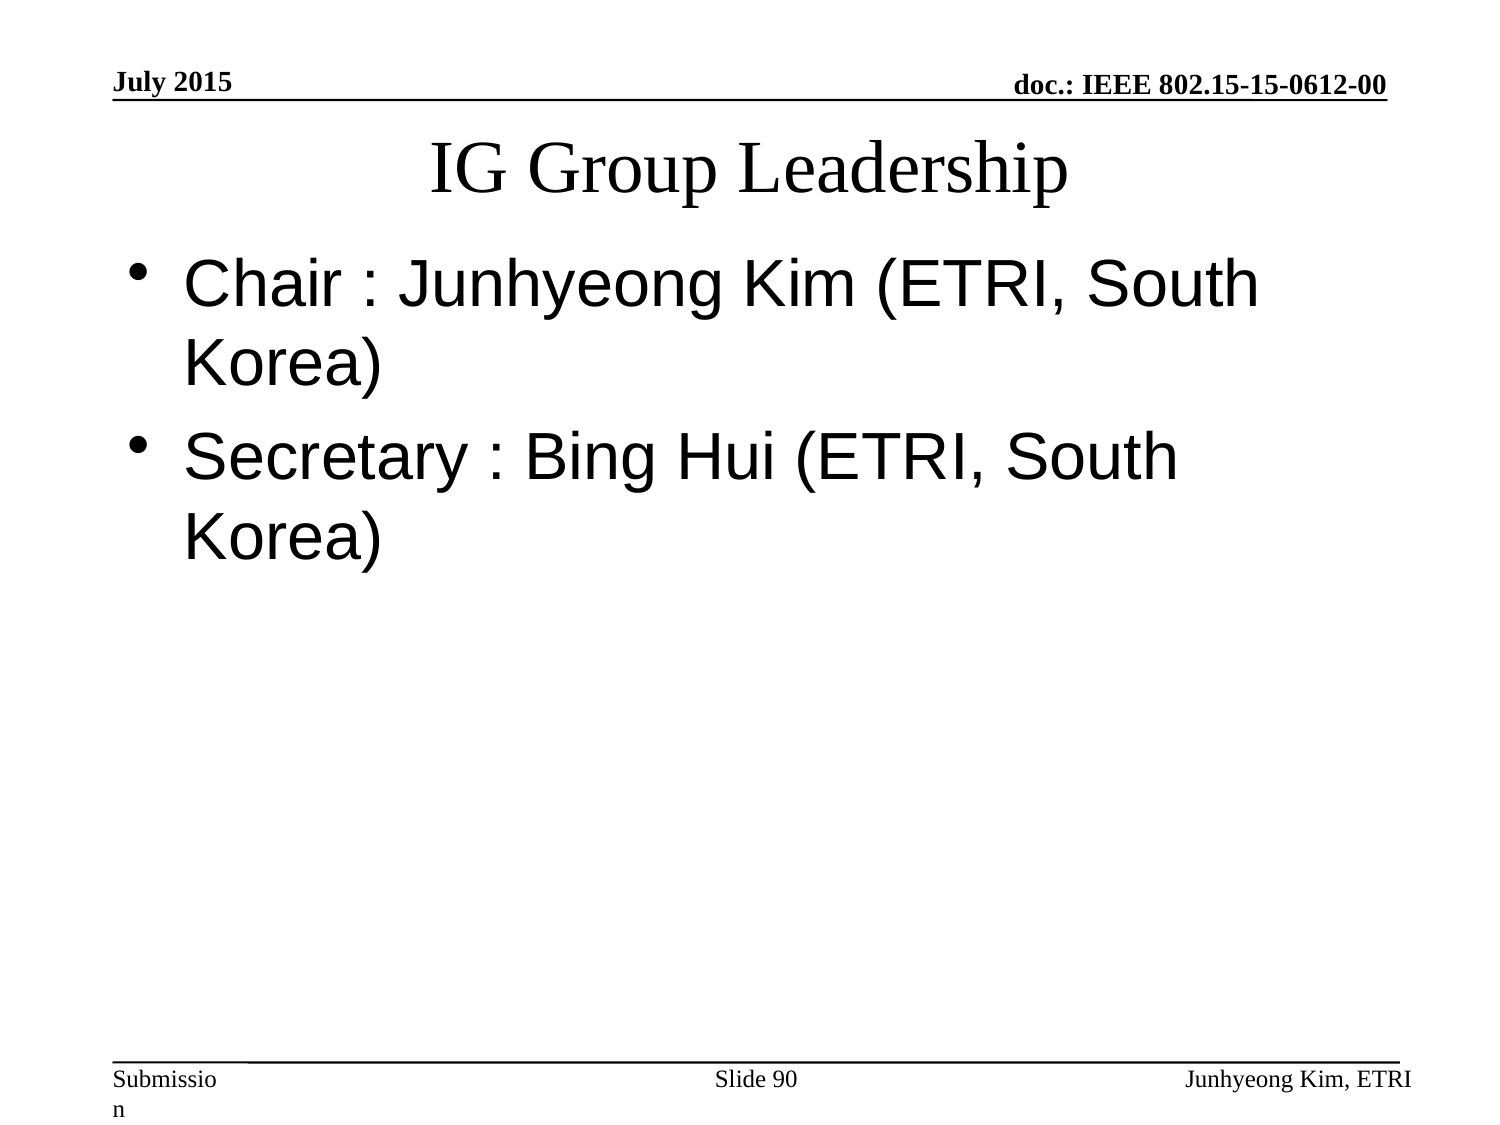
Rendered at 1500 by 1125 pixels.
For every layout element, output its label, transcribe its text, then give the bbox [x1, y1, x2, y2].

list Chair : Junhyeong Kim (ETRI, South Korea) Secretary : Bing Hui (ETRI, South Korea) [112, 231, 1388, 1000]
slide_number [112, 62, 375, 98]
title IG Group Leadership [112, 112, 1388, 213]
slide_number Slide 90 [712, 1062, 801, 1093]
footer Junhyeong Kim, ETRI [900, 1062, 1413, 1093]
